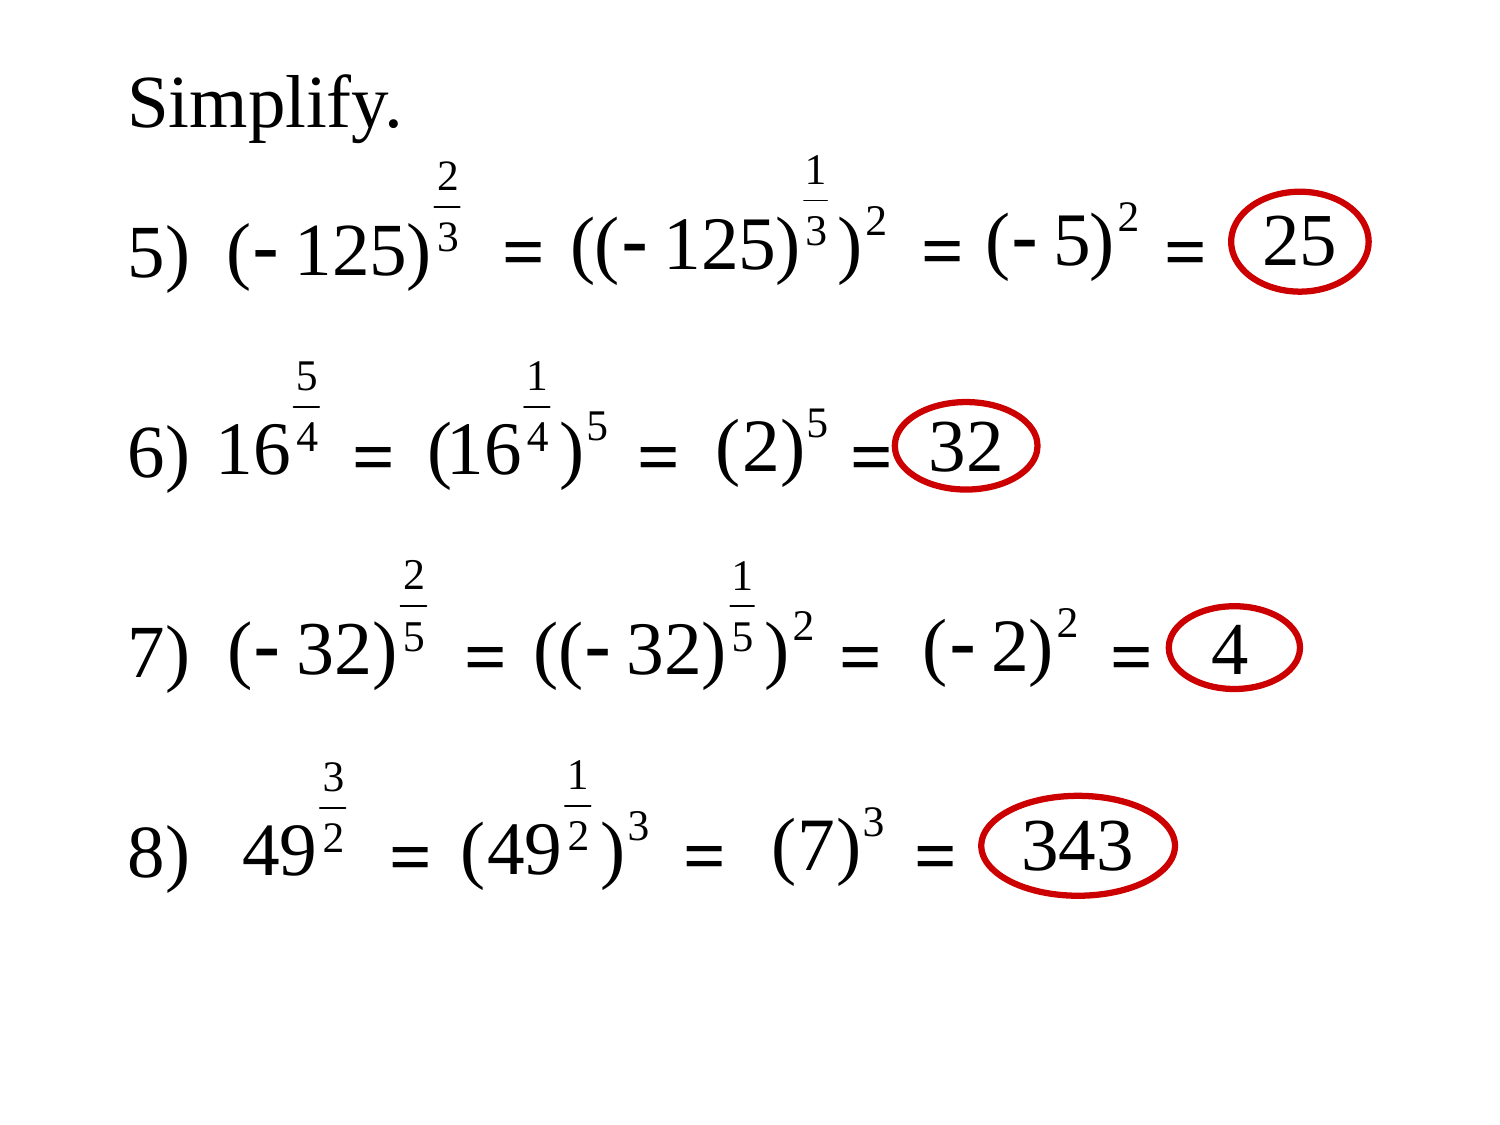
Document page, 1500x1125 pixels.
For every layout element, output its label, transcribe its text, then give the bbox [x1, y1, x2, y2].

text_box = [624, 399, 696, 505]
text_box = [906, 194, 969, 299]
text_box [1199, 605, 1263, 688]
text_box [216, 541, 446, 707]
text_box = [1099, 600, 1169, 706]
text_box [912, 589, 1096, 704]
text_box = [668, 799, 742, 904]
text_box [760, 788, 900, 903]
text_box [1231, 211, 1245, 272]
text_box [981, 811, 1007, 880]
text_box = [450, 600, 517, 706]
text_box [1168, 614, 1194, 681]
text_box = [337, 400, 411, 506]
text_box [974, 183, 1151, 298]
text_box 5) [112, 194, 205, 300]
text_box [894, 415, 914, 476]
text_box [1357, 213, 1369, 270]
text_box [522, 542, 826, 707]
text_box [1044, 795, 1113, 799]
text_box [1265, 611, 1301, 684]
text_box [1250, 197, 1352, 285]
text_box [216, 143, 474, 307]
text_box = [375, 799, 444, 905]
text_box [417, 342, 619, 507]
text_box = [905, 798, 973, 904]
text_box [704, 389, 844, 504]
text_box [1275, 191, 1325, 195]
text_box 7) [113, 594, 206, 700]
text_box = [487, 194, 554, 300]
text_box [919, 402, 1015, 491]
text_box 8) [113, 794, 206, 900]
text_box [212, 342, 333, 494]
text_box 6) [113, 394, 206, 500]
text_box Simplify. [112, 44, 419, 150]
text_box = [847, 400, 908, 506]
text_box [559, 136, 901, 301]
text_box [1018, 415, 1038, 476]
text_box = [829, 599, 898, 705]
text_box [1012, 801, 1145, 889]
text_box = [1154, 194, 1223, 300]
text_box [230, 743, 363, 895]
text_box [1148, 811, 1176, 881]
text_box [449, 741, 664, 906]
